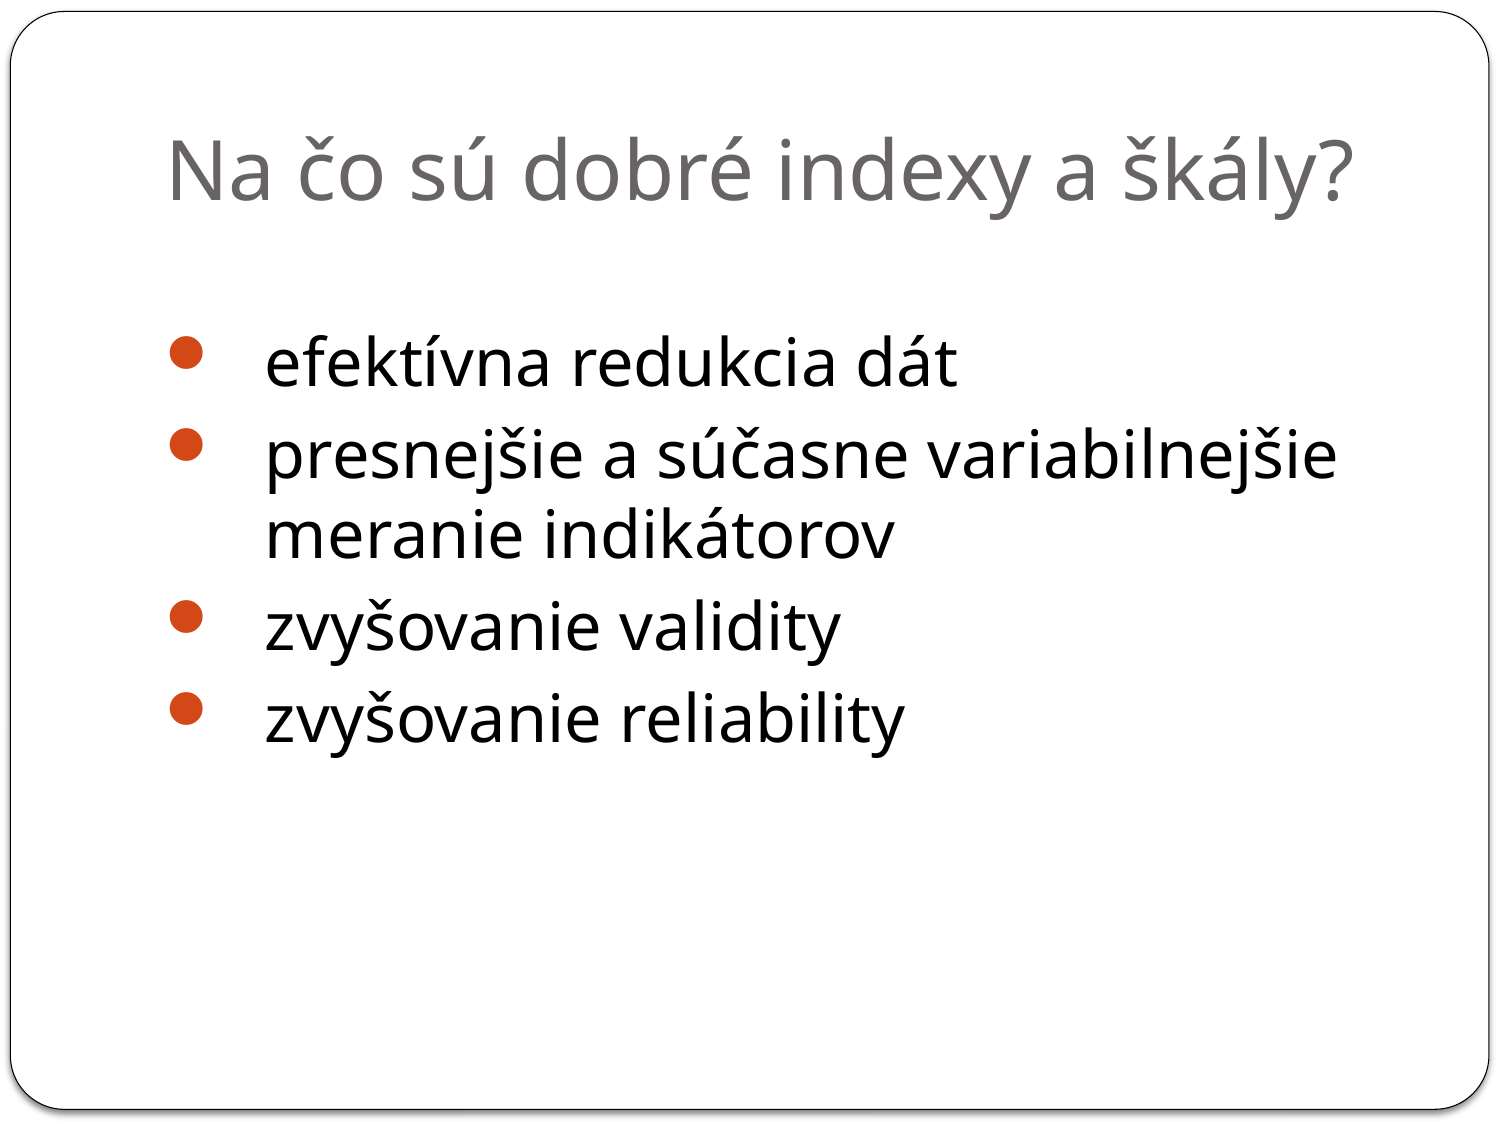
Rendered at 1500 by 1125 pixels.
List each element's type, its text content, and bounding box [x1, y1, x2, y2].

list efektívna redukcia dát presnejšie a súčasne variabilnejšie meranie indikátorov zvyšovanie validity zvyšovanie reliability [149, 312, 1426, 988]
title Na čo sú dobré indexy a škály? [149, 44, 1426, 233]
